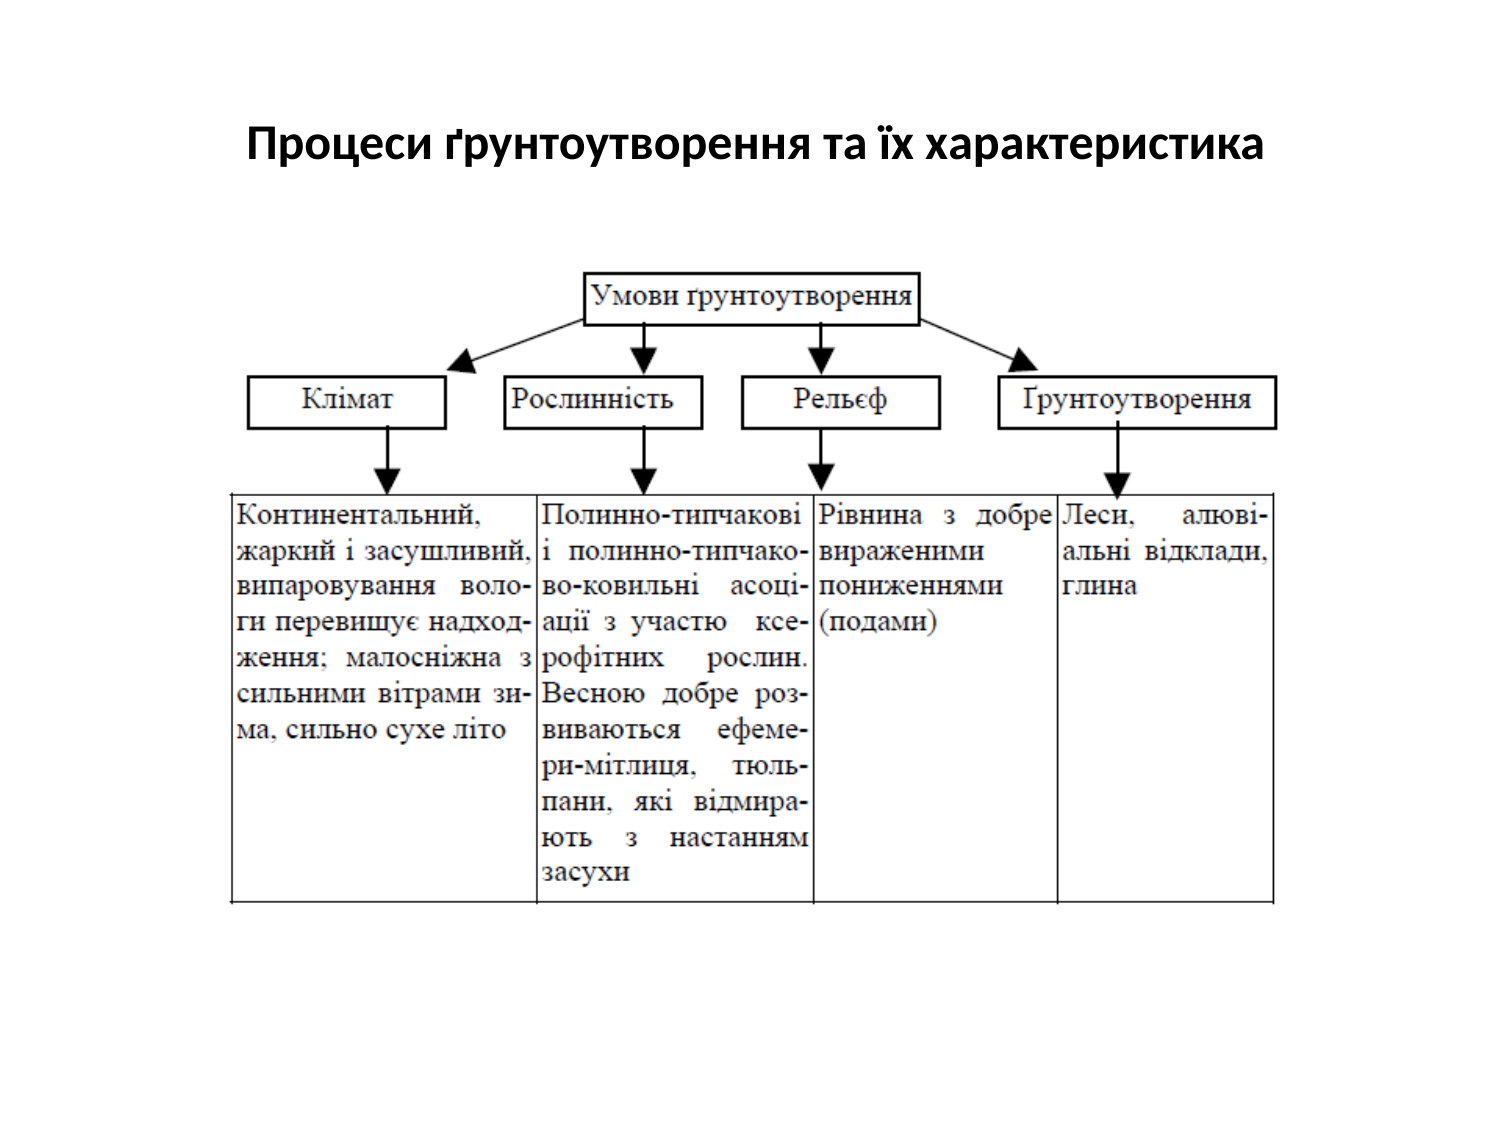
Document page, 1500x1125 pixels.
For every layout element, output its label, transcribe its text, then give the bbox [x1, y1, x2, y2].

picture [194, 255, 1374, 953]
text_box Процеси ґрунтоутворення та їх характеристика [64, 101, 1447, 177]
